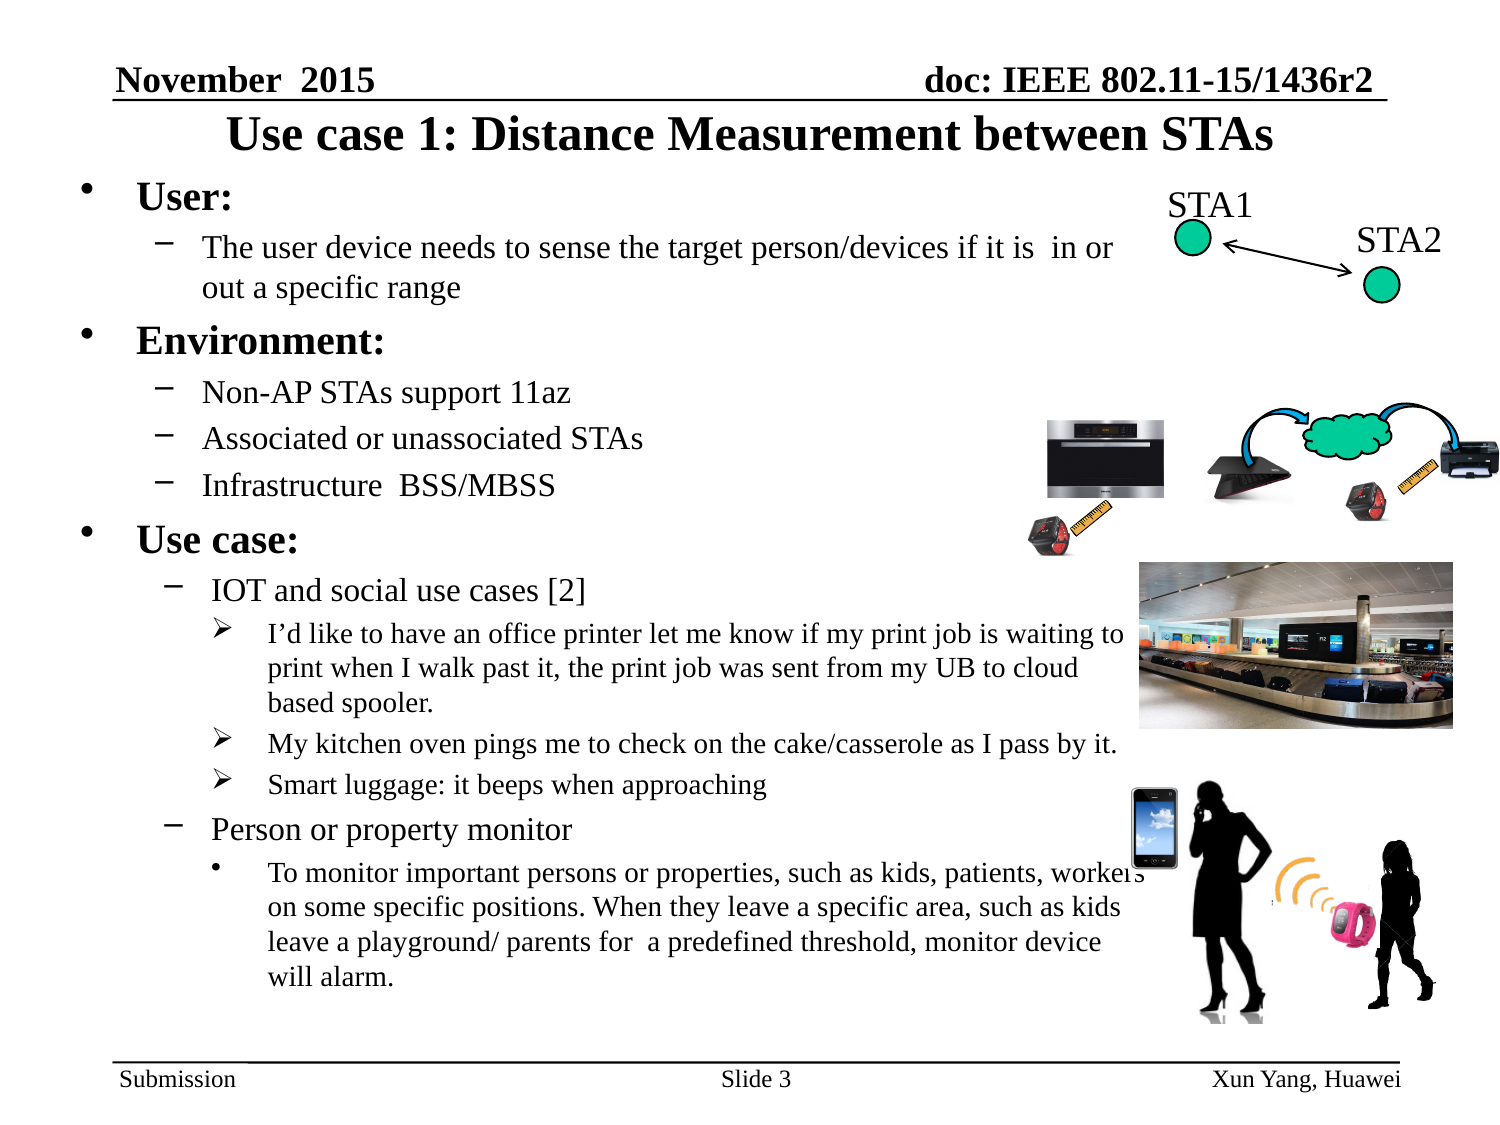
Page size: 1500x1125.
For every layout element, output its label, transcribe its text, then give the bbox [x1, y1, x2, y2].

title Use case 1: Distance Measurement between STAs [112, 42, 1388, 171]
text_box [1127, 774, 1436, 1024]
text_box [1021, 420, 1164, 559]
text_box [1151, 172, 1459, 303]
footer Xun Yang, Huawei [1209, 1062, 1402, 1093]
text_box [1204, 408, 1500, 524]
slide_number Slide 3 [712, 1062, 801, 1093]
picture [1139, 562, 1454, 729]
list User: The user device needs to sense the target person/devices if it is in or out a specific range Environment: Non-AP STAs support 11az Associated or unassociated STAs Infrastructure BSS/MBSS Use case: IOT and social use cases [2] I’d like to have an office printer let me know if my print job is waiting to print when I walk past it, the print job was sent from my UB to cloud based spooler. My kitchen oven pings me to check on the cake/casserole as I pass by it. Smart luggage: it beeps when approaching Person or property monitor To monitor important persons or properties, such as kids, patients, workers on some specific positions. When they leave a specific area, such as kids leave a playground/ parents for a predefined threshold, monitor device will alarm. [64, 160, 1164, 1024]
